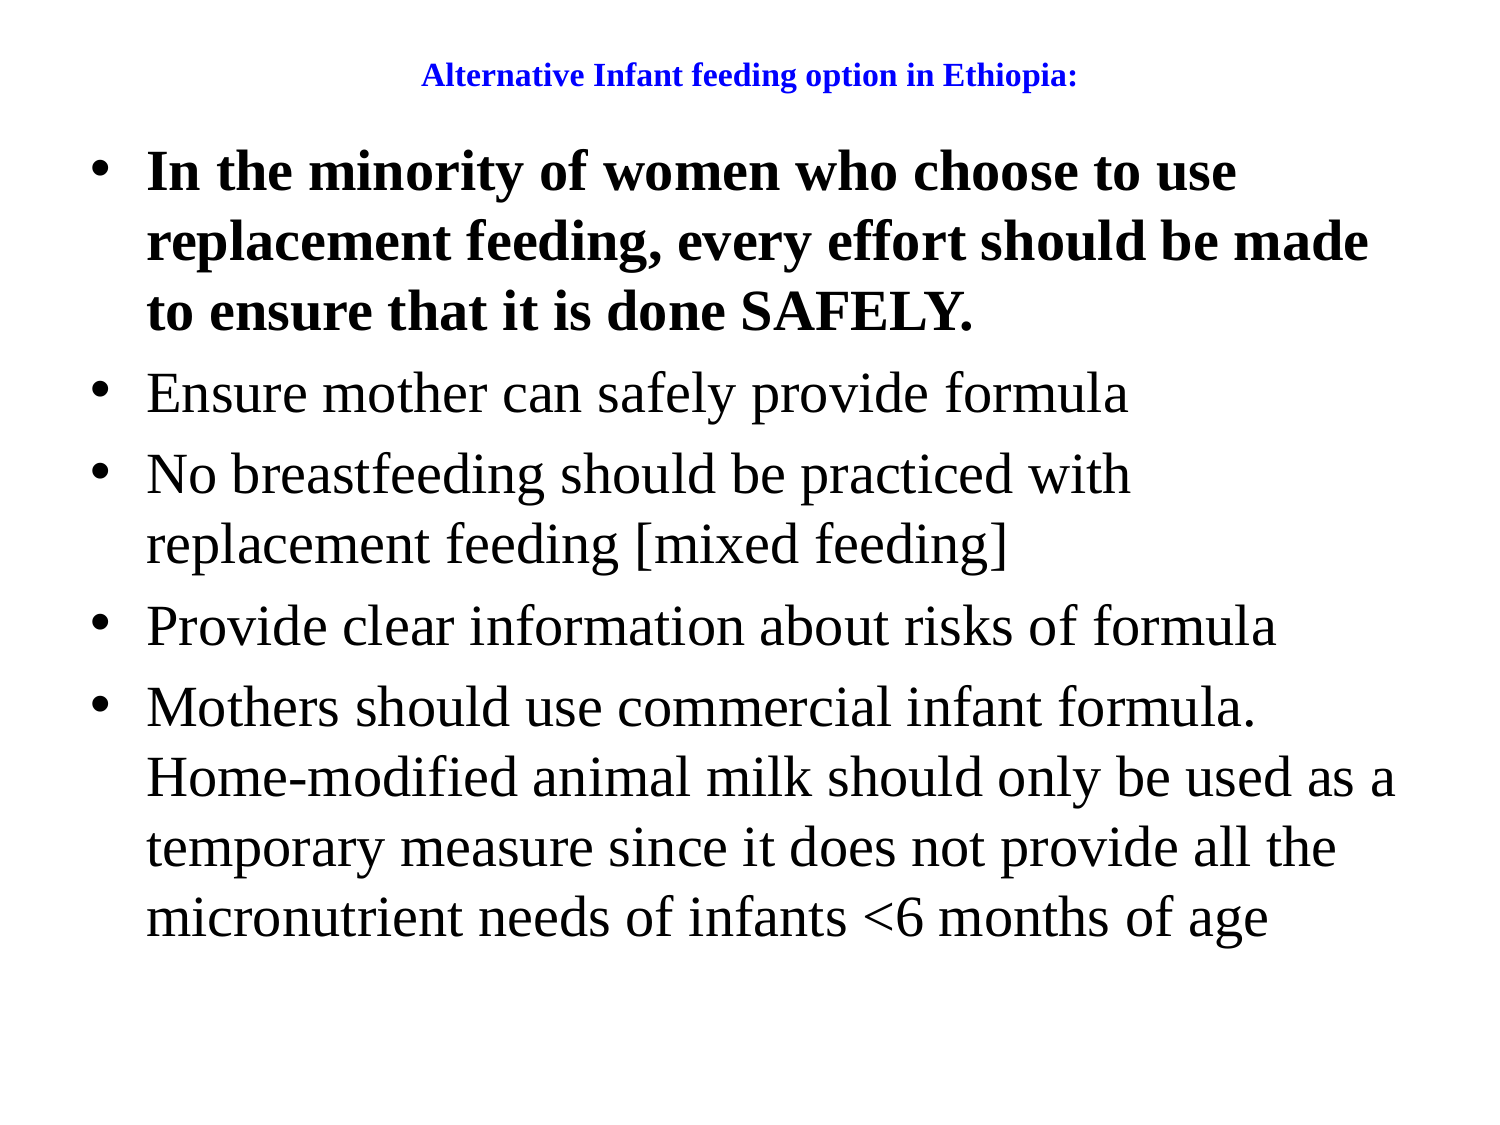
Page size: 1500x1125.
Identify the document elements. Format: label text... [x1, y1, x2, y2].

list In the minority of women who choose to use replacement feeding, every effort should be made to ensure that it is done SAFELY. Ensure mother can safely provide formula No breastfeeding should be practiced with replacement feeding [mixed feeding] Provide clear information about risks of formula Mothers should use commercial infant formula. Home-modified animal milk should only be used as a temporary measure since it does not provide all the micronutrient needs of infants <6 months of age [75, 125, 1425, 1005]
title Alternative Infant feeding option in Ethiopia: [75, 45, 1425, 125]
